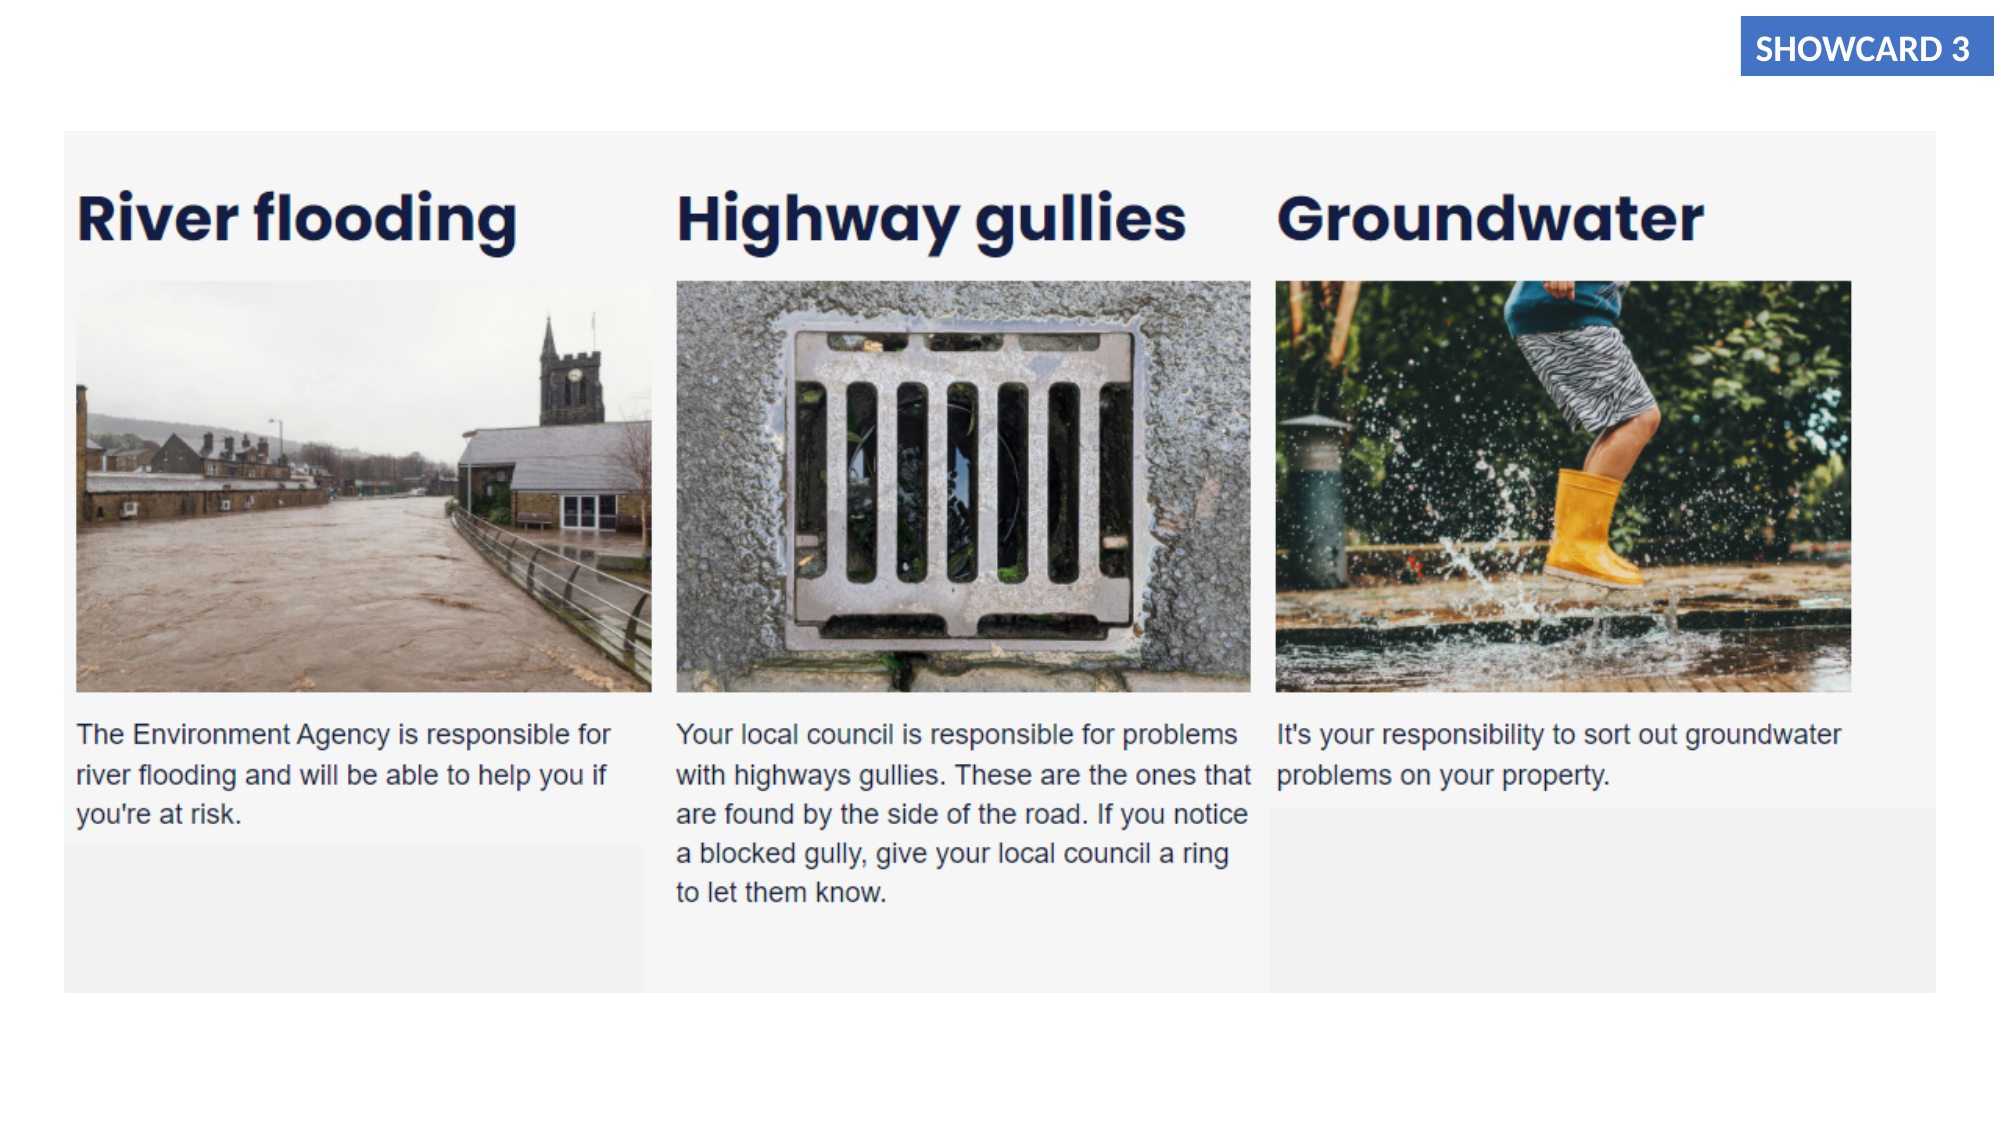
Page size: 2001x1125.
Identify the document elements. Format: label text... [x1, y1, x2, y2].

text_box SHOWCARD 3 [1740, 16, 1994, 76]
picture [64, 131, 1936, 994]
